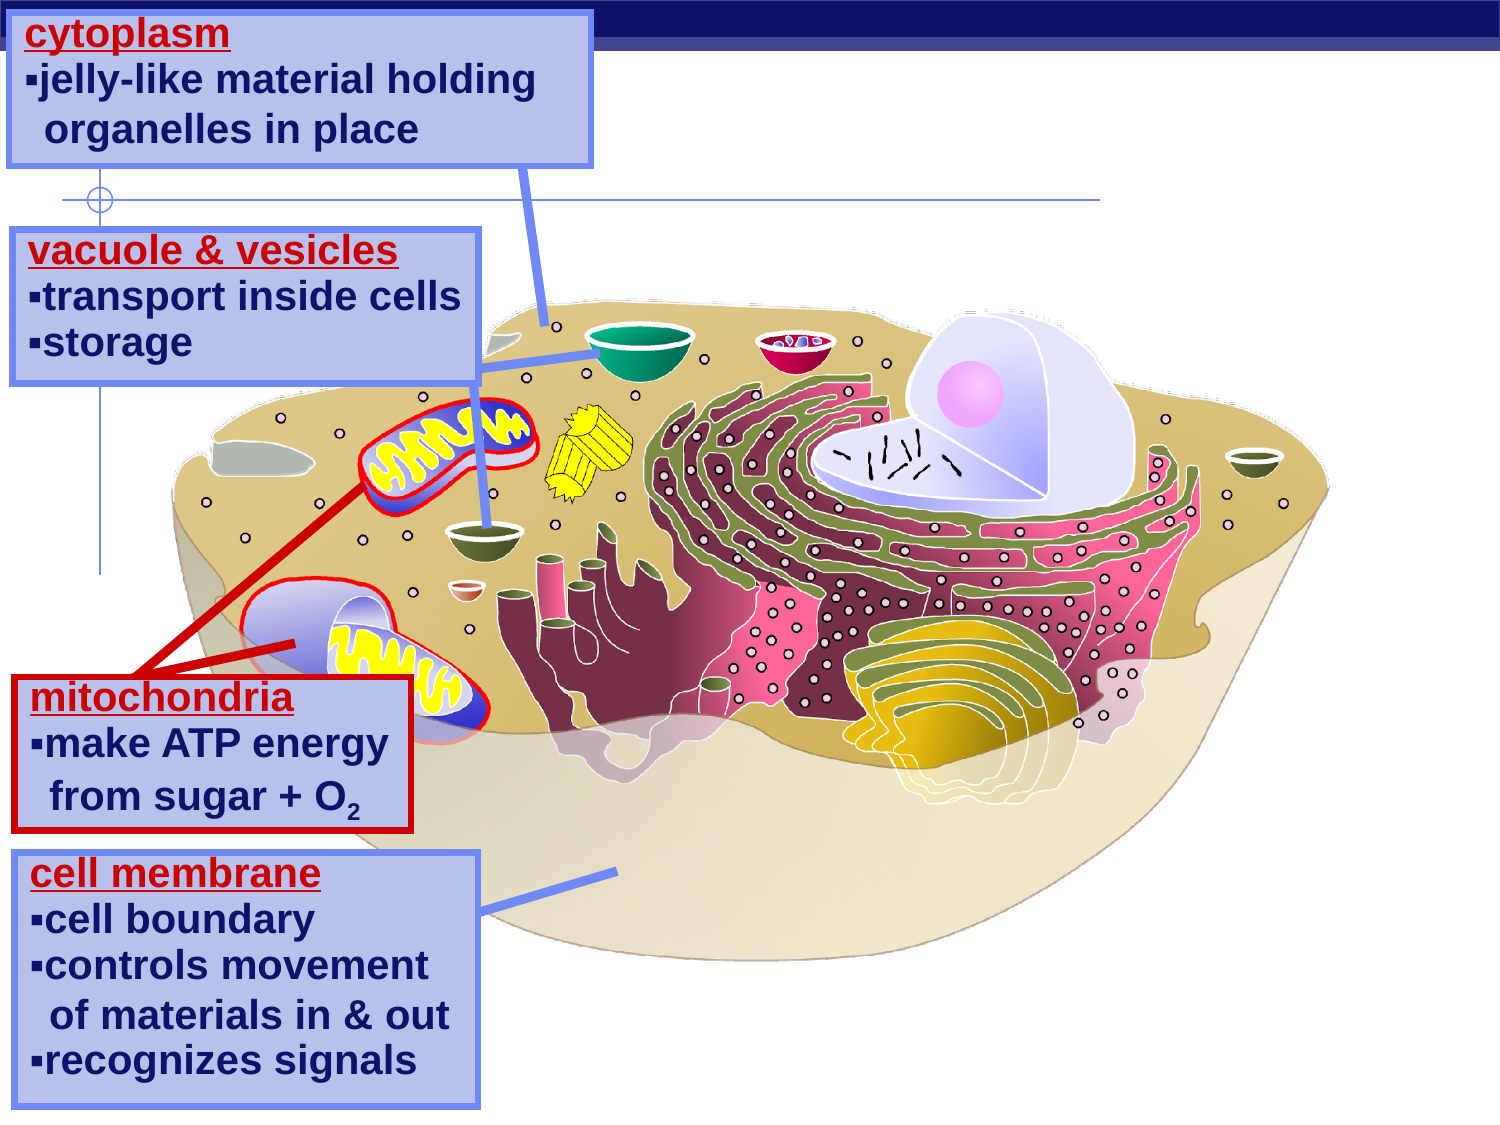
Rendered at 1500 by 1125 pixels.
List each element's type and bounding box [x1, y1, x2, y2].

text_box [14, 852, 618, 1107]
text_box [14, 484, 412, 831]
picture [164, 280, 1336, 974]
text_box [9, 12, 592, 231]
text_box [12, 229, 601, 529]
